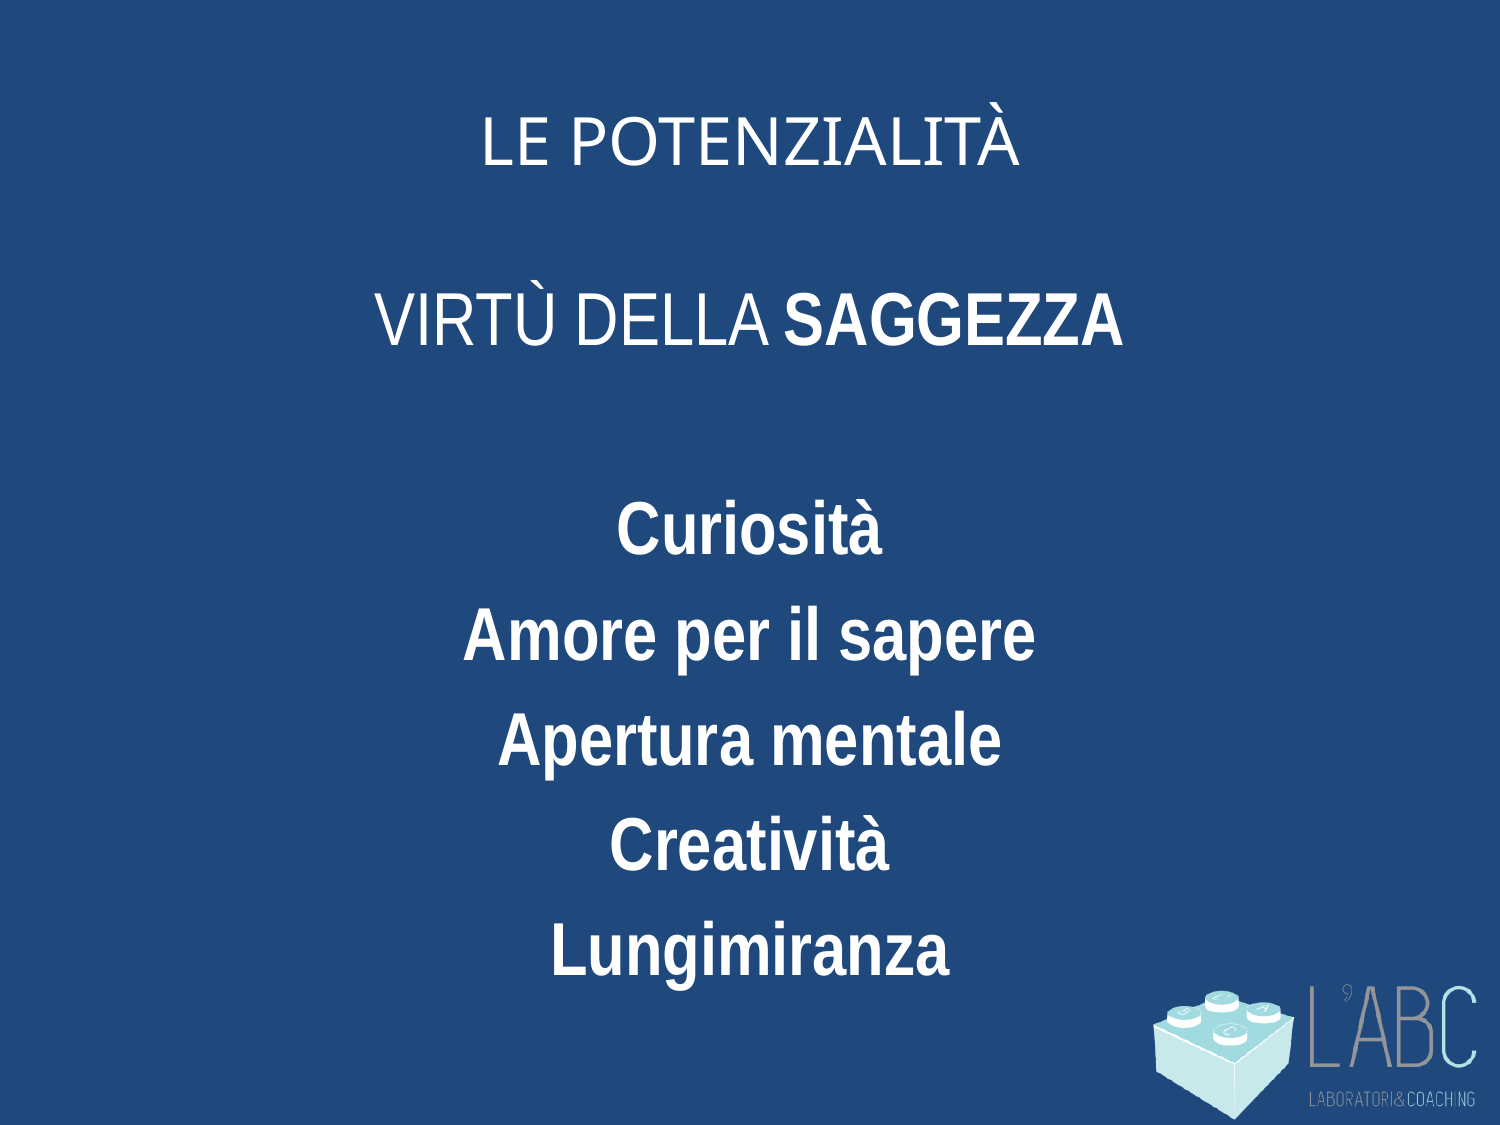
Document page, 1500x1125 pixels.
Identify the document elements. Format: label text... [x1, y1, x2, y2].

list VIRTÙ DELLA SAGGEZZA Curiosità Amore per il sapere Apertura mentale Creatività Lungimiranza [75, 262, 1425, 1005]
picture [1115, 977, 1500, 1125]
title LE POTENZIALITÀ [75, 45, 1425, 233]
